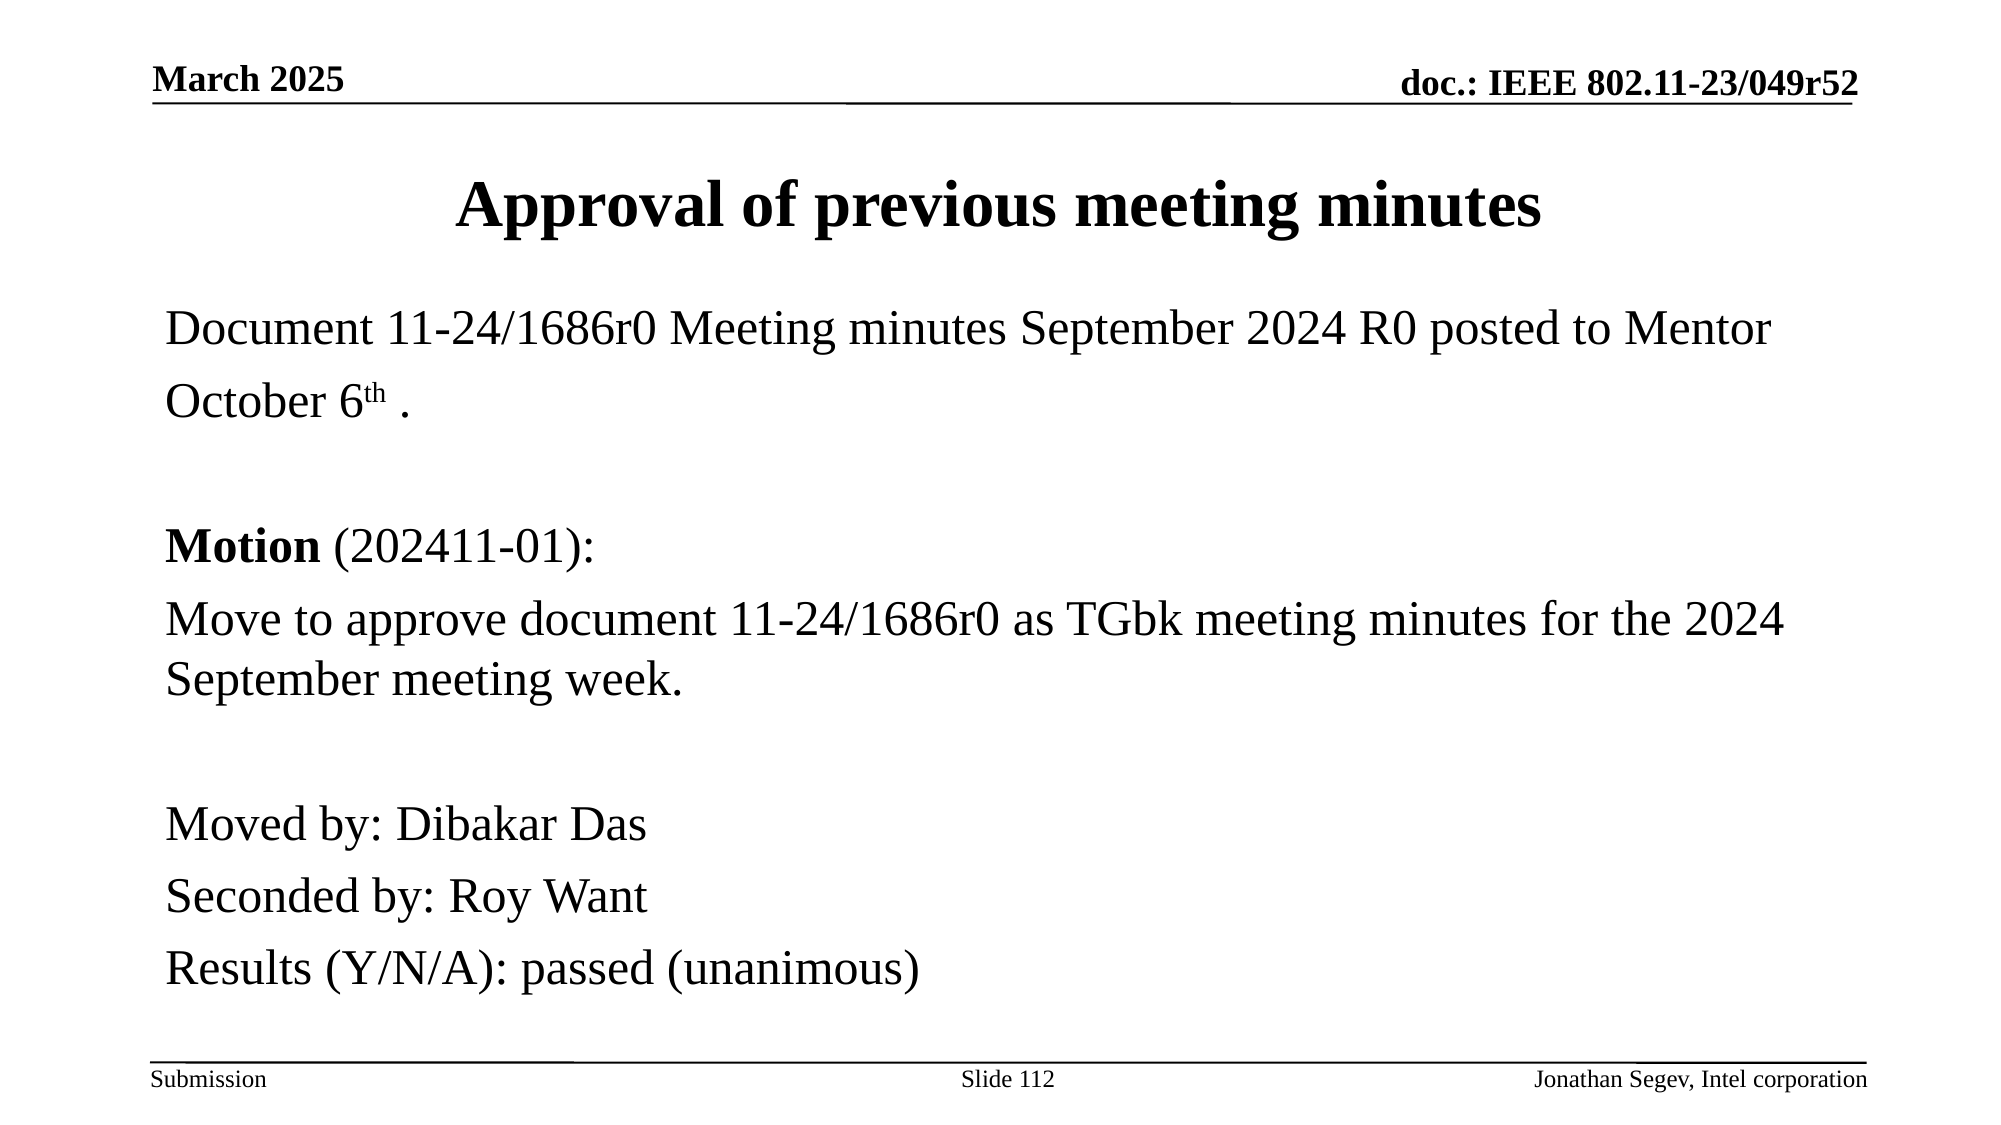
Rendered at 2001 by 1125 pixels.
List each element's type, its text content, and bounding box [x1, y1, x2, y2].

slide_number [152, 54, 563, 100]
slide_number Slide 112 [950, 1061, 1067, 1123]
title Approval of previous meeting minutes [149, 112, 1850, 286]
footer Jonathan Segev, Intel corporation [1171, 1061, 1869, 1093]
list Document 11-24/1686r0 Meeting minutes September 2024 R0 posted to Mentor October 6th . Motion (202411-01): Move to approve document 11-24/1686r0 as TGbk meeting minutes for the 2024 September meeting week. Moved by: Dibakar Das Seconded by: Roy Want Results (Y/N/A): passed (unanimous) [149, 286, 1850, 1000]
